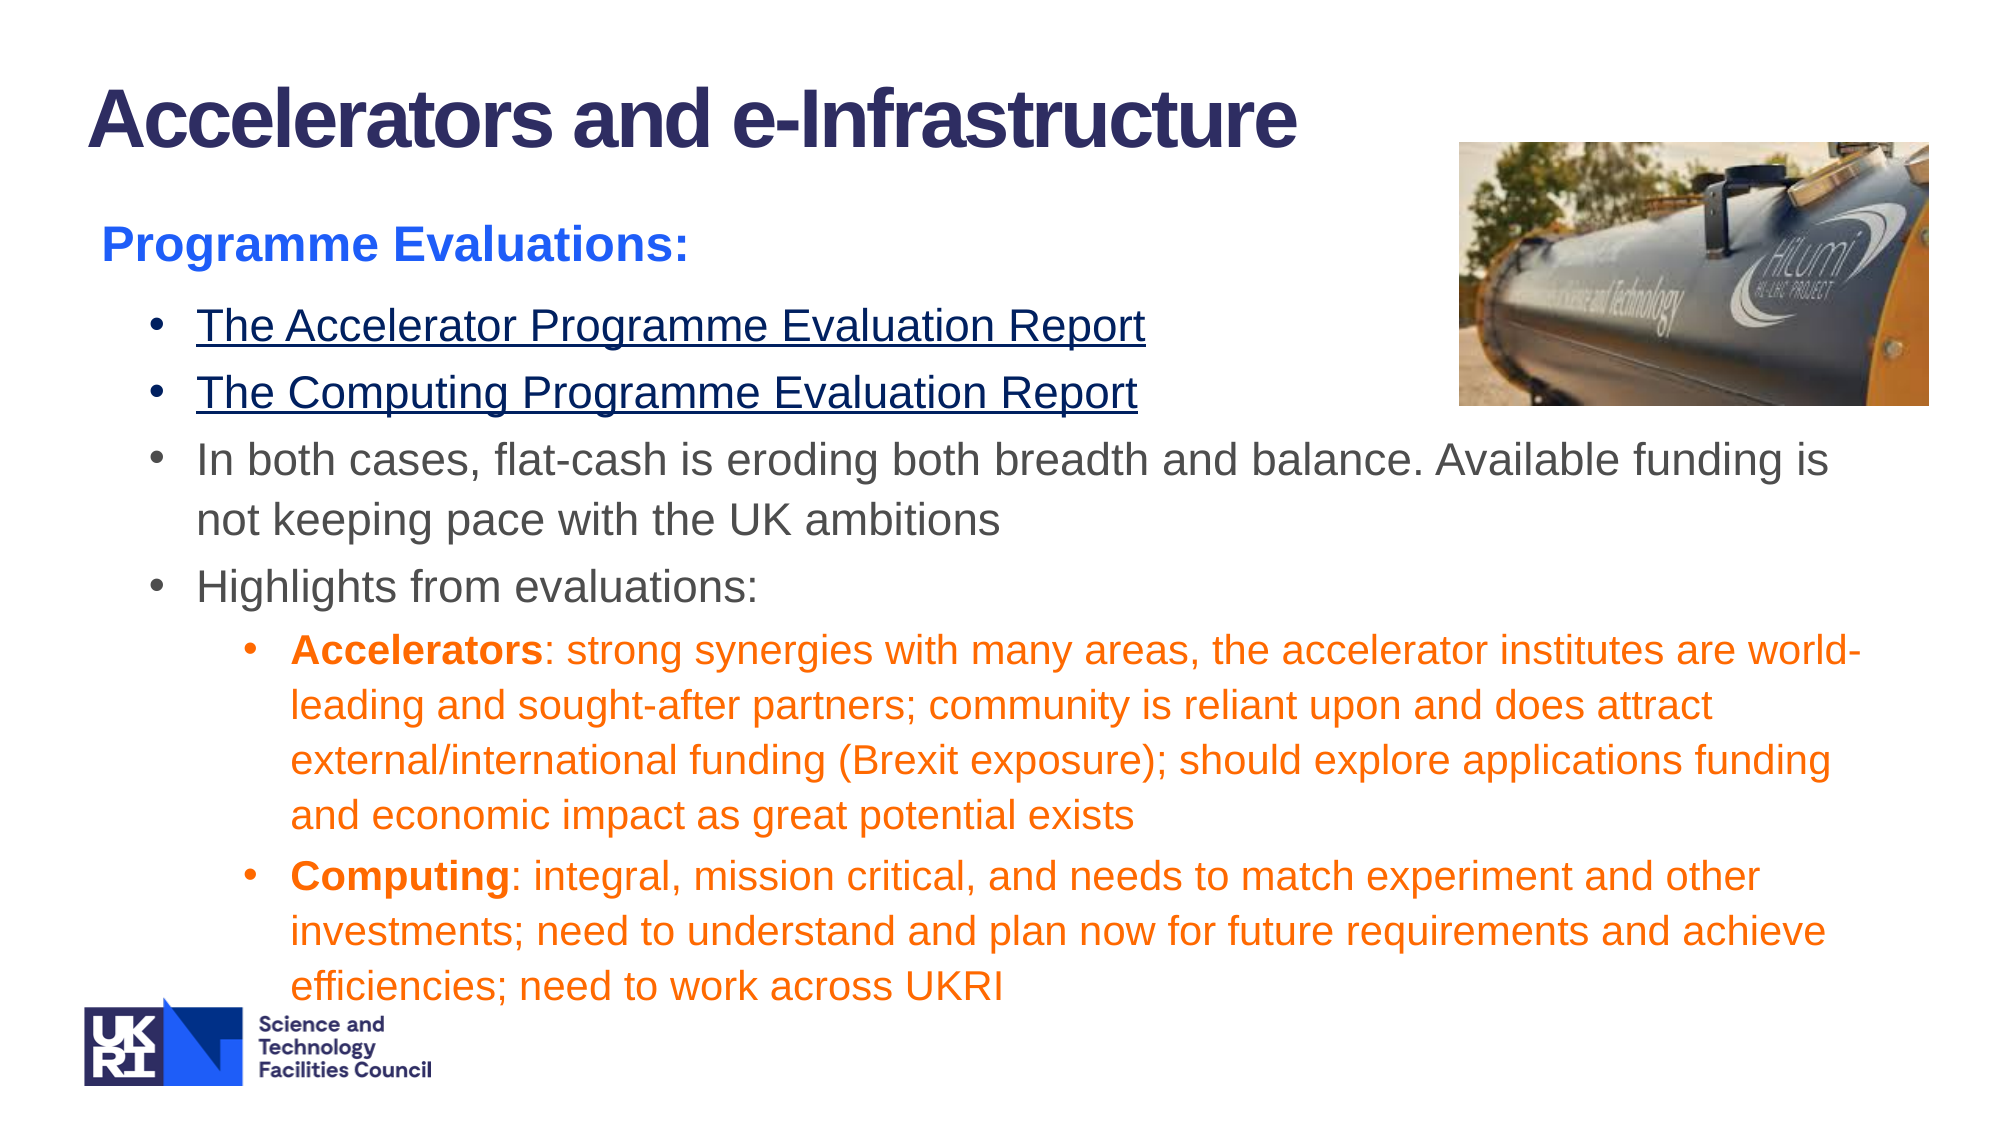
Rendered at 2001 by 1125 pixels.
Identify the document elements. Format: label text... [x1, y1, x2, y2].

text_box Accelerators and e-Infrastructure [71, 56, 1925, 172]
picture [84, 997, 431, 1086]
picture [1459, 142, 1929, 406]
text_box Programme Evaluations: The Accelerator Programme Evaluation Report The Computing Programme Evaluation Report In both cases, flat-cash is eroding both breadth and balance. Available funding is not keeping pace with the UK ambitions Highlights from evaluations: Accelerators: strong synergies with many areas, the accelerator institutes are world-leading and sought-after partners; community is reliant upon and does attract external/international funding (Brexit exposure); should explore applications funding and economic impact as great potential exists Computing: integral, mission critical, and needs to match experiment and other investments; need to understand and plan now for future requirements and achieve efficiencies; need to work across UKRI [86, 204, 1904, 1077]
